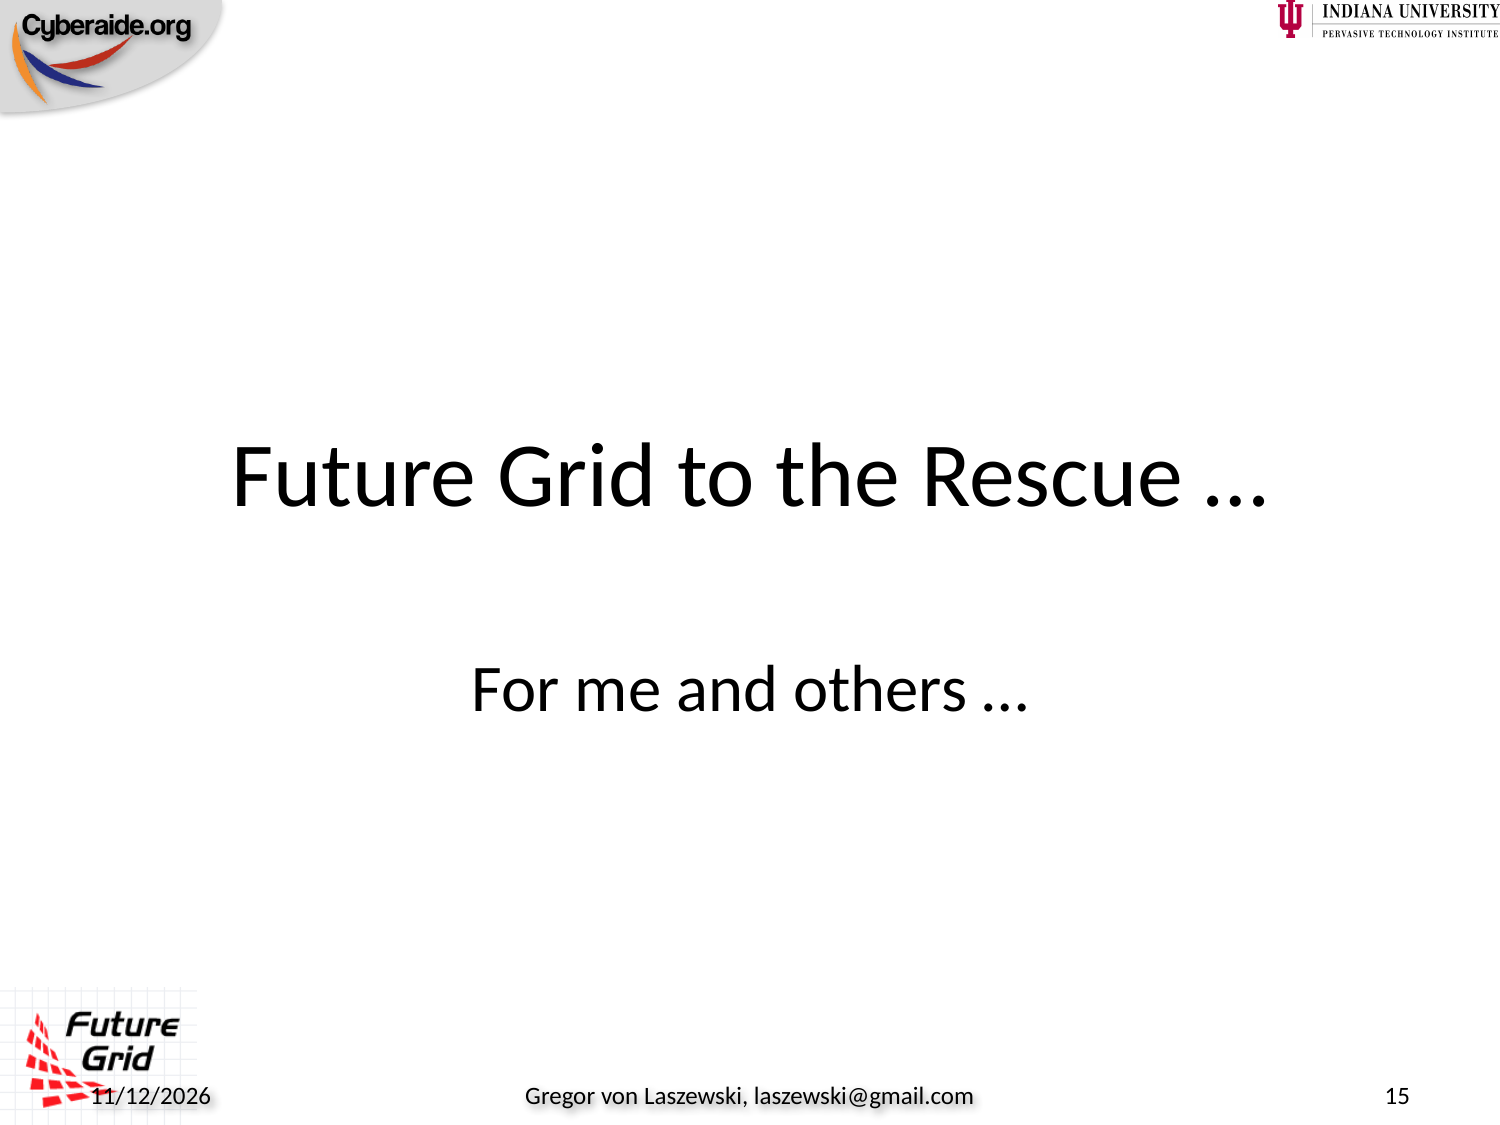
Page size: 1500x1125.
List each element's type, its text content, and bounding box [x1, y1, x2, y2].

picture [1278, 0, 1500, 38]
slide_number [75, 1065, 425, 1125]
title Future Grid to the Rescue … [112, 349, 1388, 591]
picture [0, 987, 197, 1125]
subtitle For me and others … [225, 637, 1275, 925]
slide_number 15 [1074, 1065, 1425, 1125]
picture [12, 0, 200, 150]
footer Gregor von Laszewski, laszewski@gmail.com [425, 1065, 1074, 1125]
